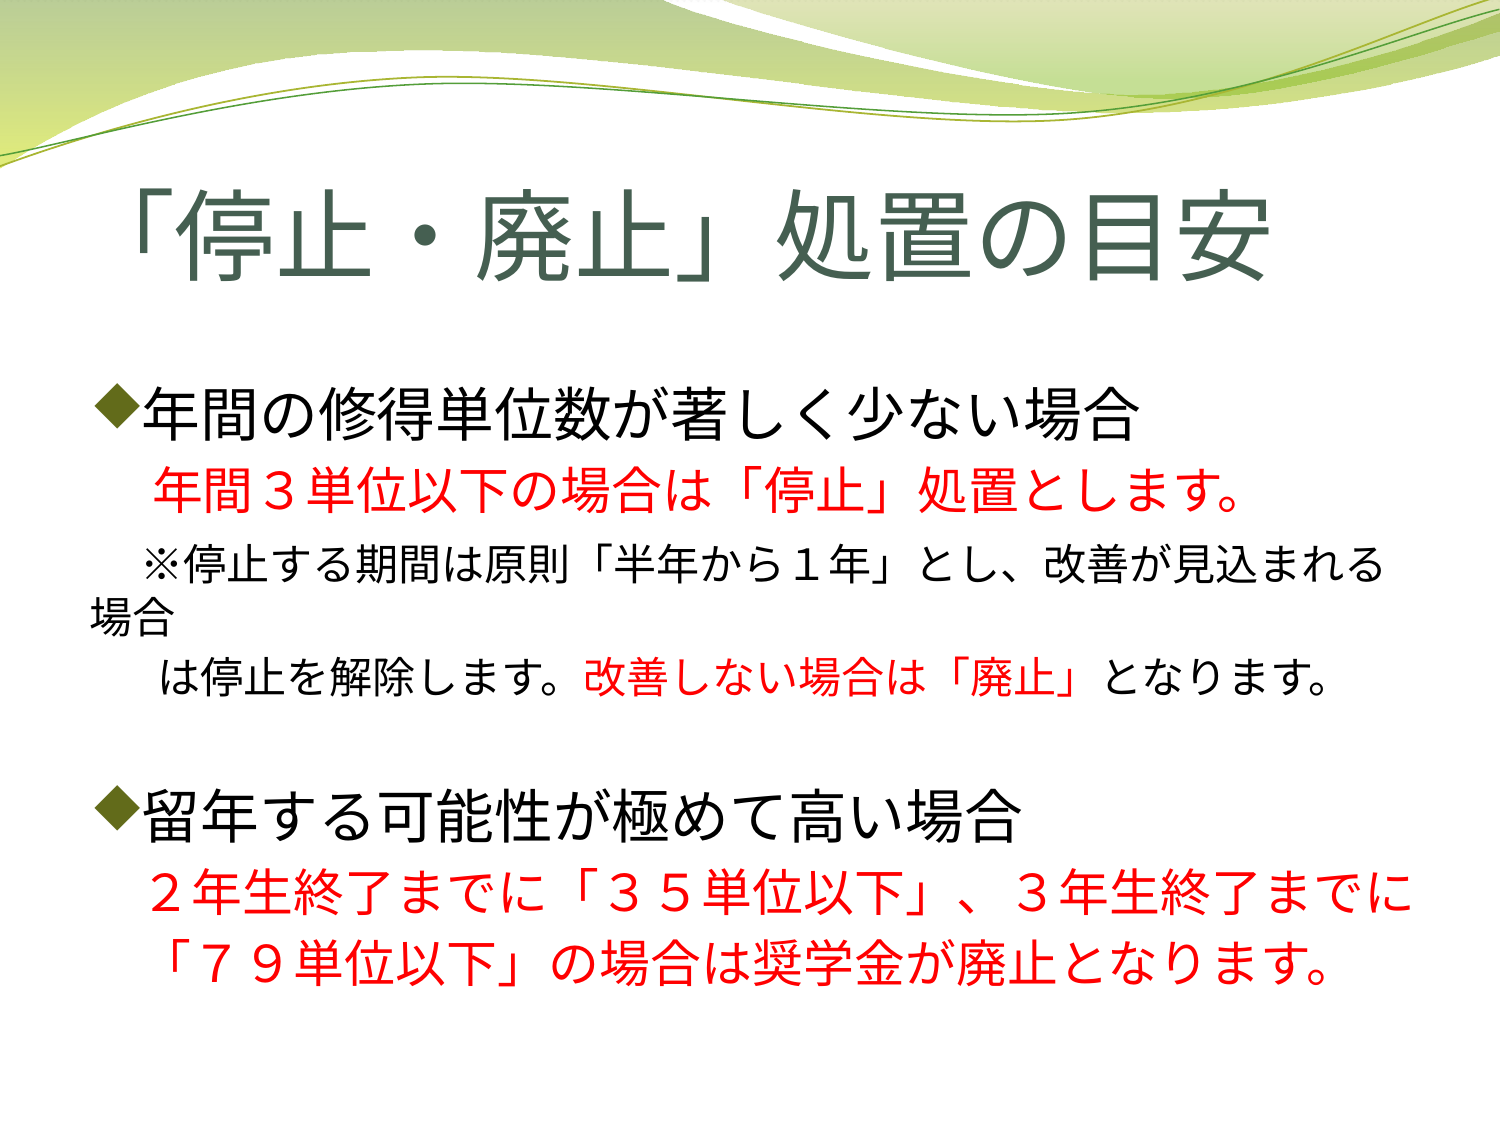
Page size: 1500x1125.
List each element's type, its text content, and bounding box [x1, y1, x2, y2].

list 年間の修得単位数が著しく少ない場合 年間３単位以下の場合は「停止」処置とします。 ※停止する期間は原則「半年から１年」とし、改善が見込まれる場合 は停止を解除します。改善しない場合は「廃止」となります。 留年する可能性が極めて高い場合 ２年生終了までに「３５単位以下」、３年生終了までに 「７９単位以下」の場合は奨学金が廃止となります。 [75, 370, 1434, 1061]
title 「停止・廃止」処置の目安 [75, 105, 1425, 293]
